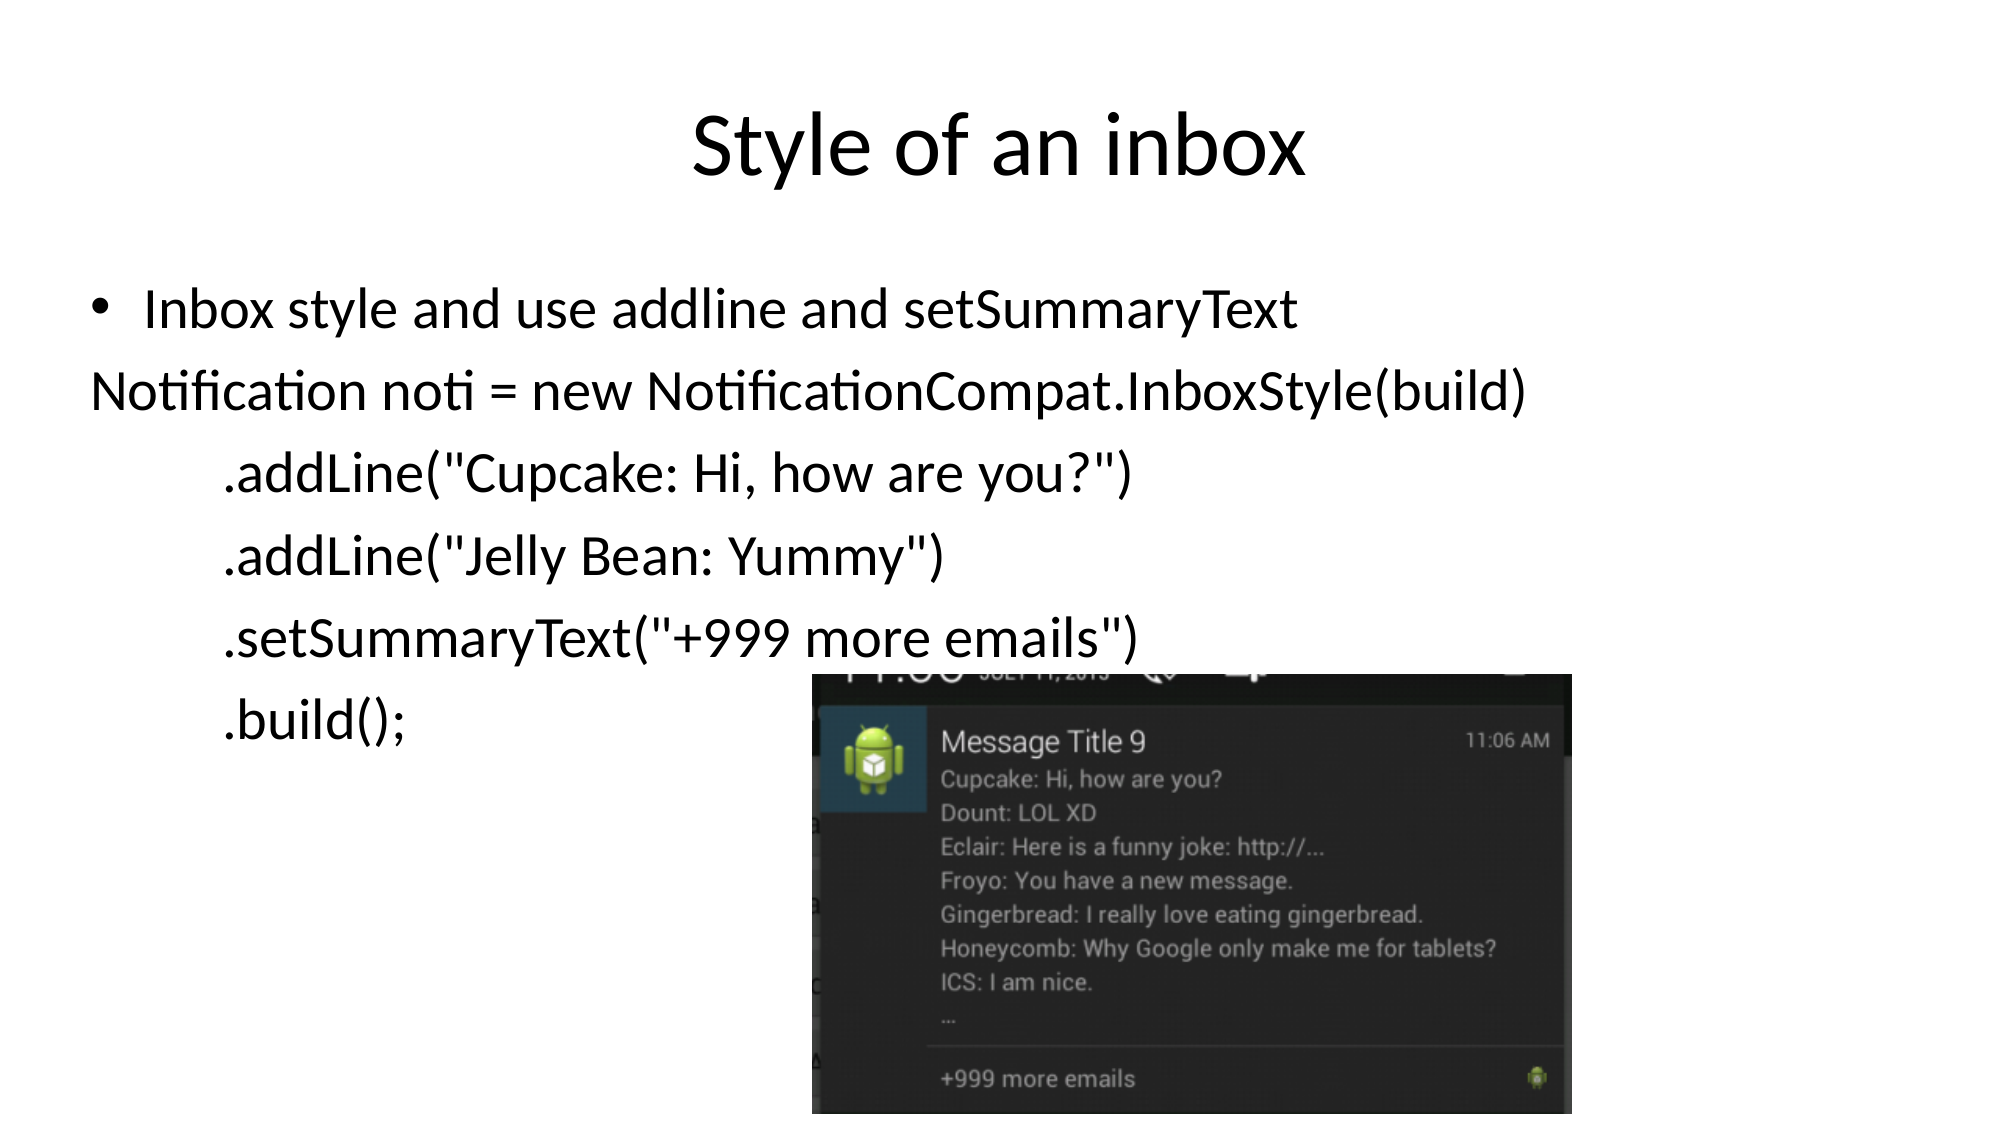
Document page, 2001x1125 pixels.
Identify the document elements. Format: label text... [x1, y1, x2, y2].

list Inbox style and use addline and setSummaryText Notification noti = new NotificationCompat.InboxStyle(build) .addLine("Cupcake: Hi, how are you?") .addLine("Jelly Bean: Yummy") .setSummaryText("+999 more emails") .build(); [75, 262, 1875, 763]
title Style of an inbox [99, 45, 1900, 233]
picture [812, 674, 1573, 1115]
